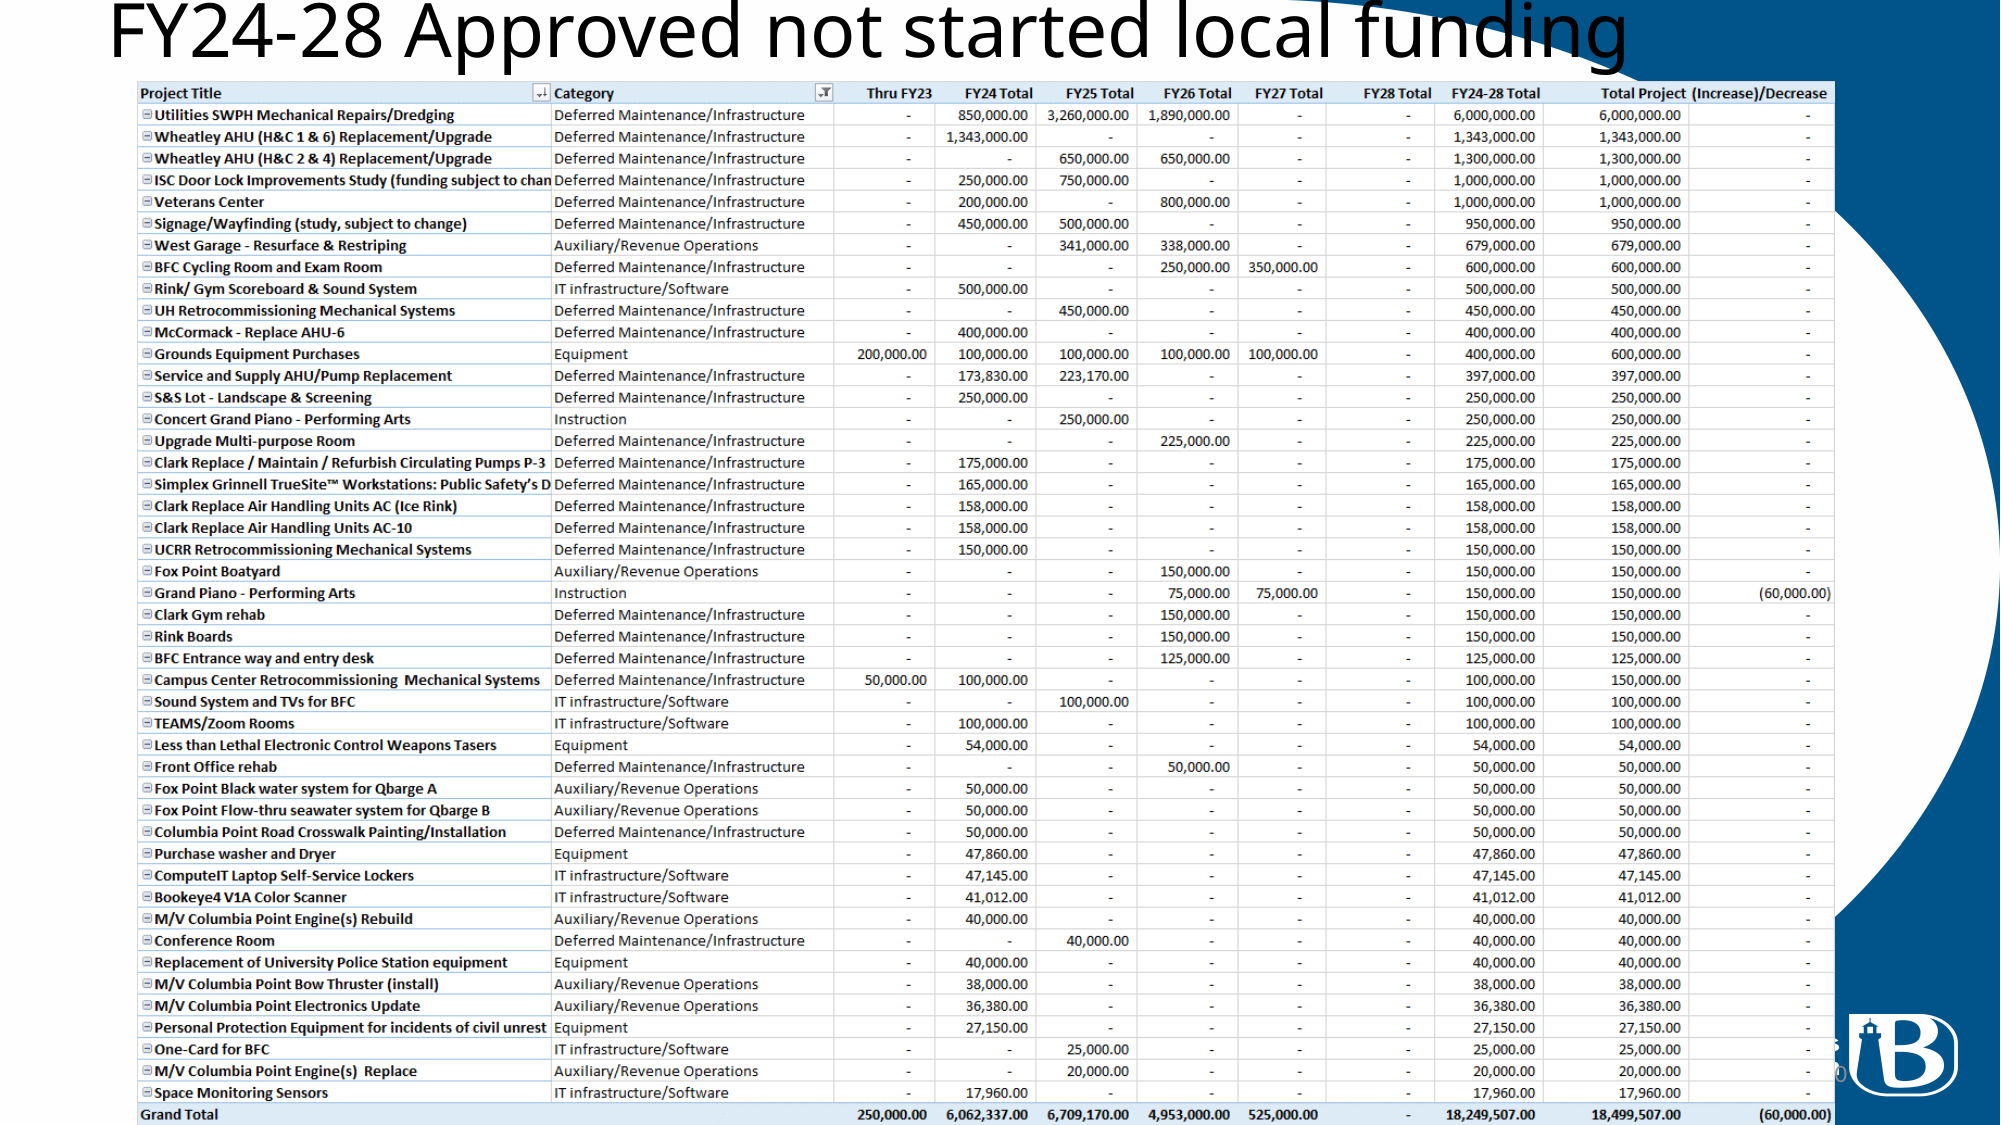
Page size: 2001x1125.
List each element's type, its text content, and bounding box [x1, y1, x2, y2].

slide_number 10 [1835, 1042, 1863, 1103]
title FY24-28 Approved not started local funding [92, 0, 1884, 96]
picture [0, 0, 2000, 1125]
